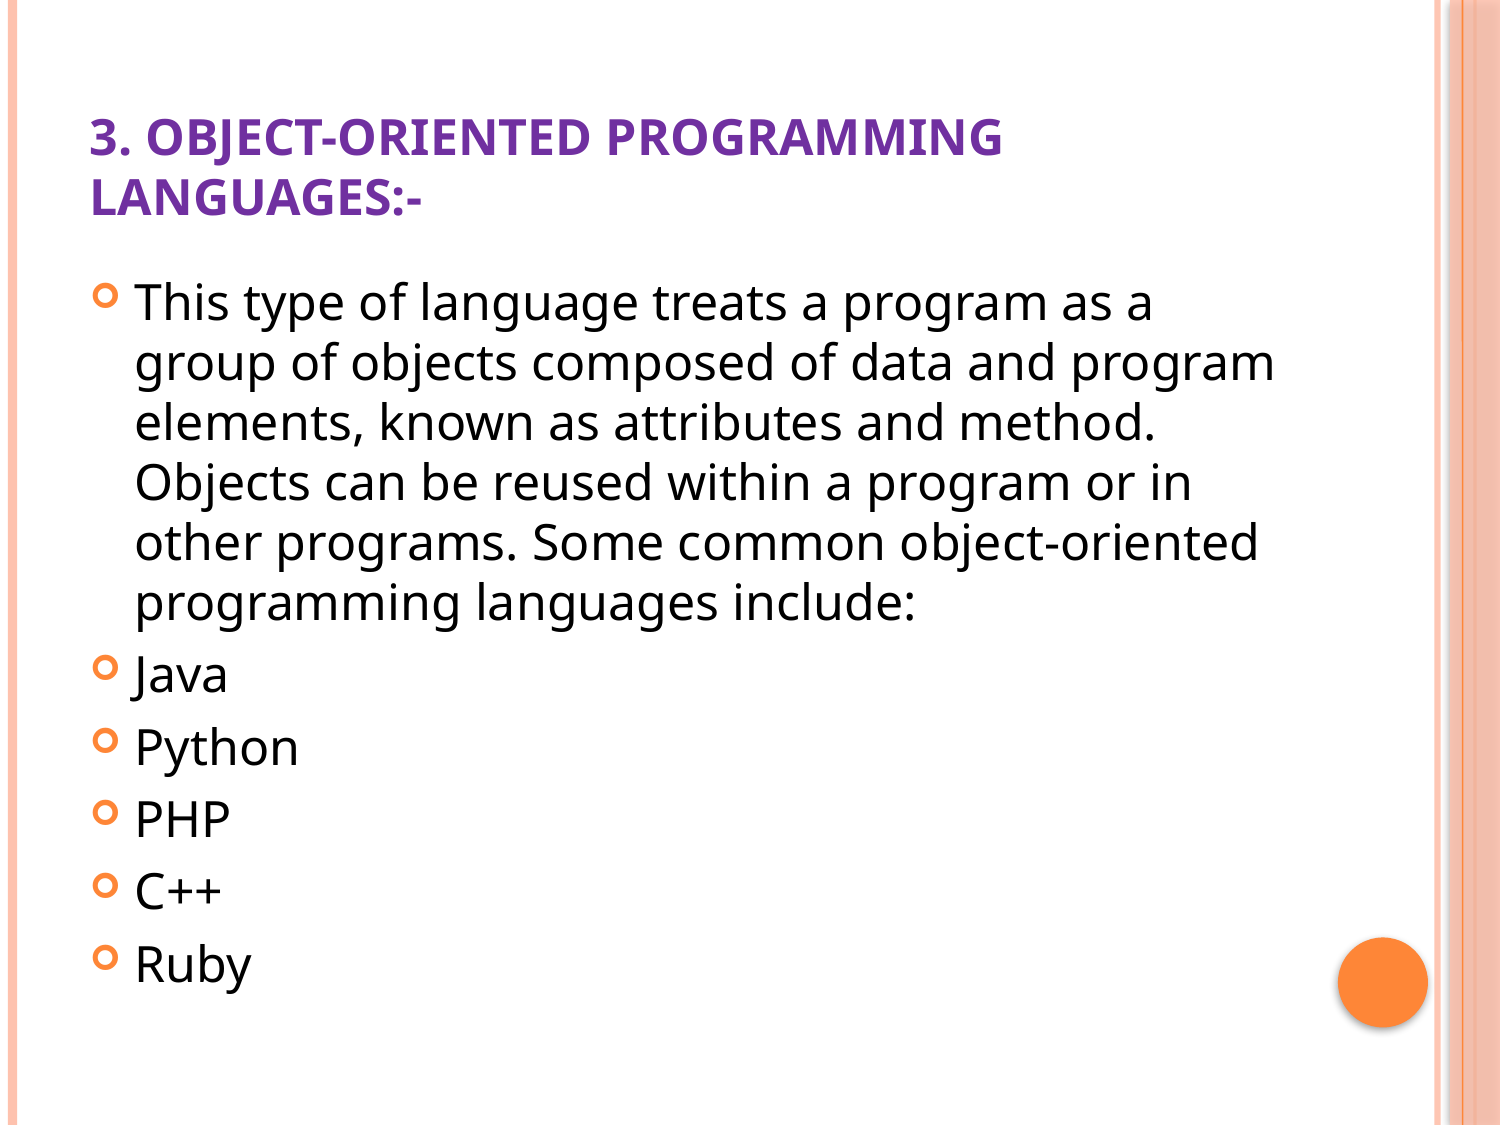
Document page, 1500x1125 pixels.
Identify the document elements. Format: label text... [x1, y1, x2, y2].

title 3. Object-oriented programming languages:- [75, 45, 1300, 233]
list This type of language treats a program as a group of objects composed of data and program elements, known as attributes and method. Objects can be reused within a program or in other programs. Some common object-oriented programming languages include: Java Python PHP C++ Ruby [75, 262, 1300, 1062]
